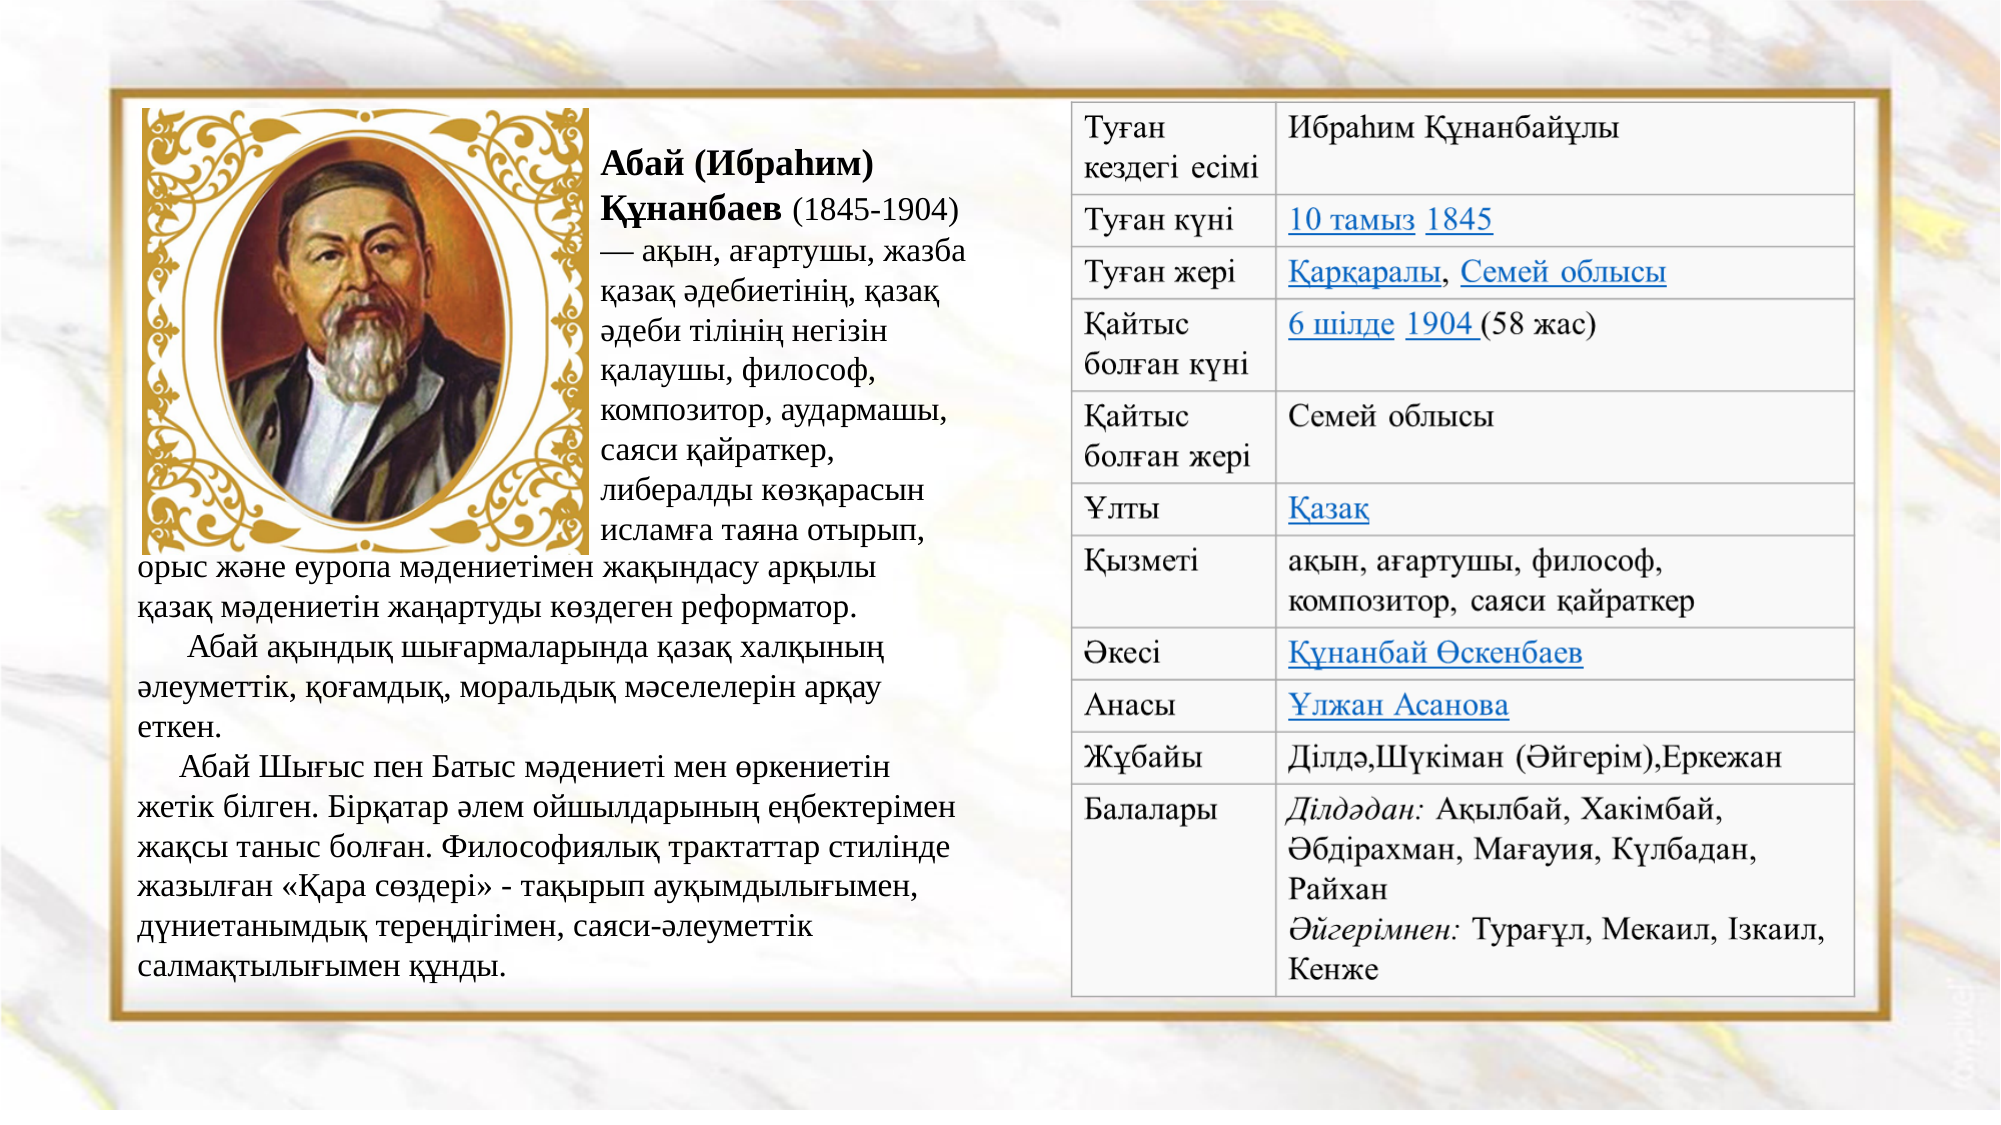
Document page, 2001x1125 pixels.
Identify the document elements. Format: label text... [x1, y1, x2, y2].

picture [3, 0, 1998, 1125]
text_box орыс және еуропа мәдениетімен жақындасу арқылы қазақ мәдениетін жаңартуды көздеген реформатор. Абай ақындық шығармаларында қазақ халқының әлеуметтік, қоғамдық, моральдық мәселелерін арқау еткен. Абай Шығыс пен Батыс мәдениеті мен өркениетін жетік білген. Бірқатар әлем ойшылдарының еңбектерімен жақсы таныс болған. Философиялық трактаттар стилінде жазылған «Қара сөздері» - тақырып ауқымдылығымен, дүниетанымдық тереңдігімен, саяси-әлеуметтік салмақтылығымен құнды. [122, 536, 445, 991]
